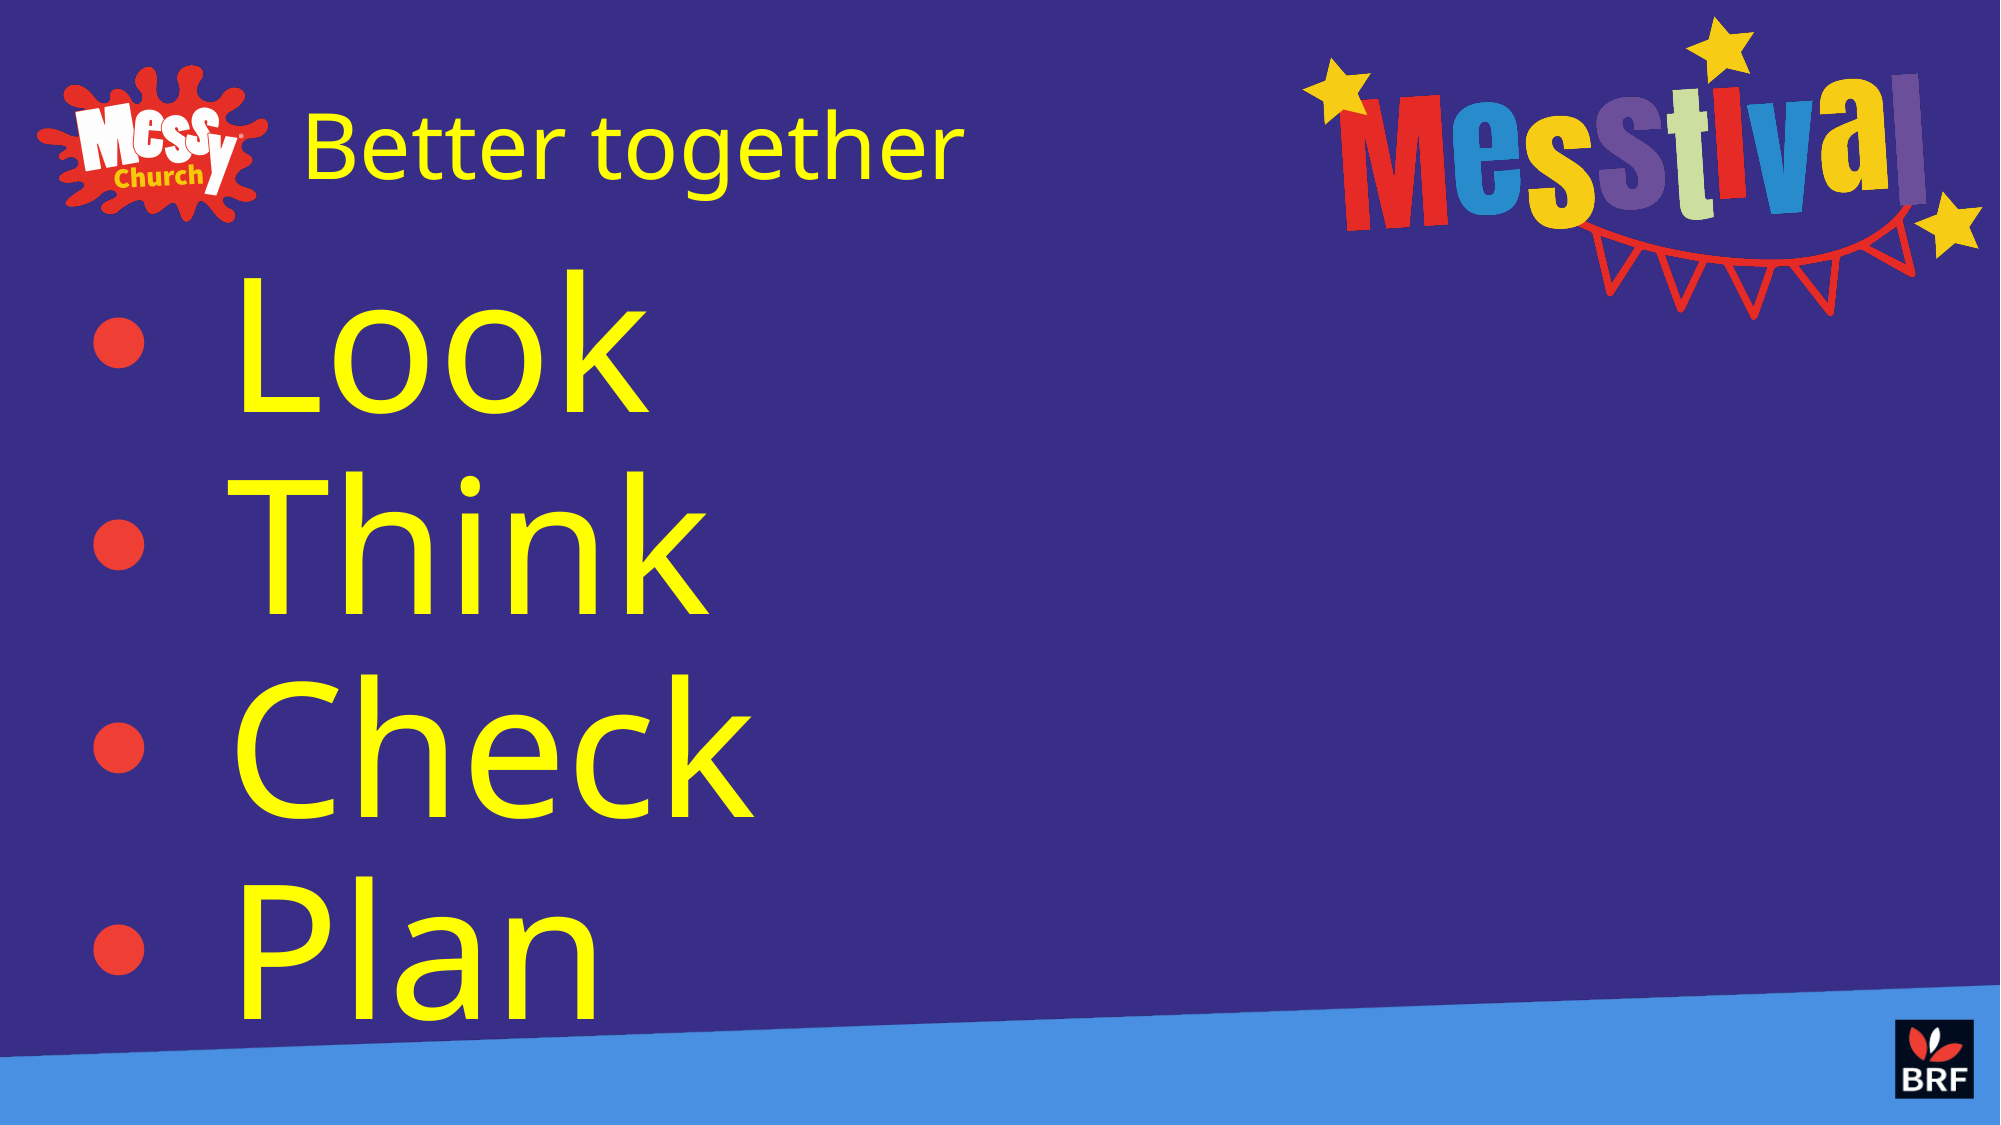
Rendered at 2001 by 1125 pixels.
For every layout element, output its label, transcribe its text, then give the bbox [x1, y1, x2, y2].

picture [0, 985, 2000, 1125]
picture [1283, 0, 2000, 337]
list Look Think Check Plan [41, 242, 1602, 957]
picture [34, 59, 271, 232]
title Better together [285, 41, 1278, 259]
